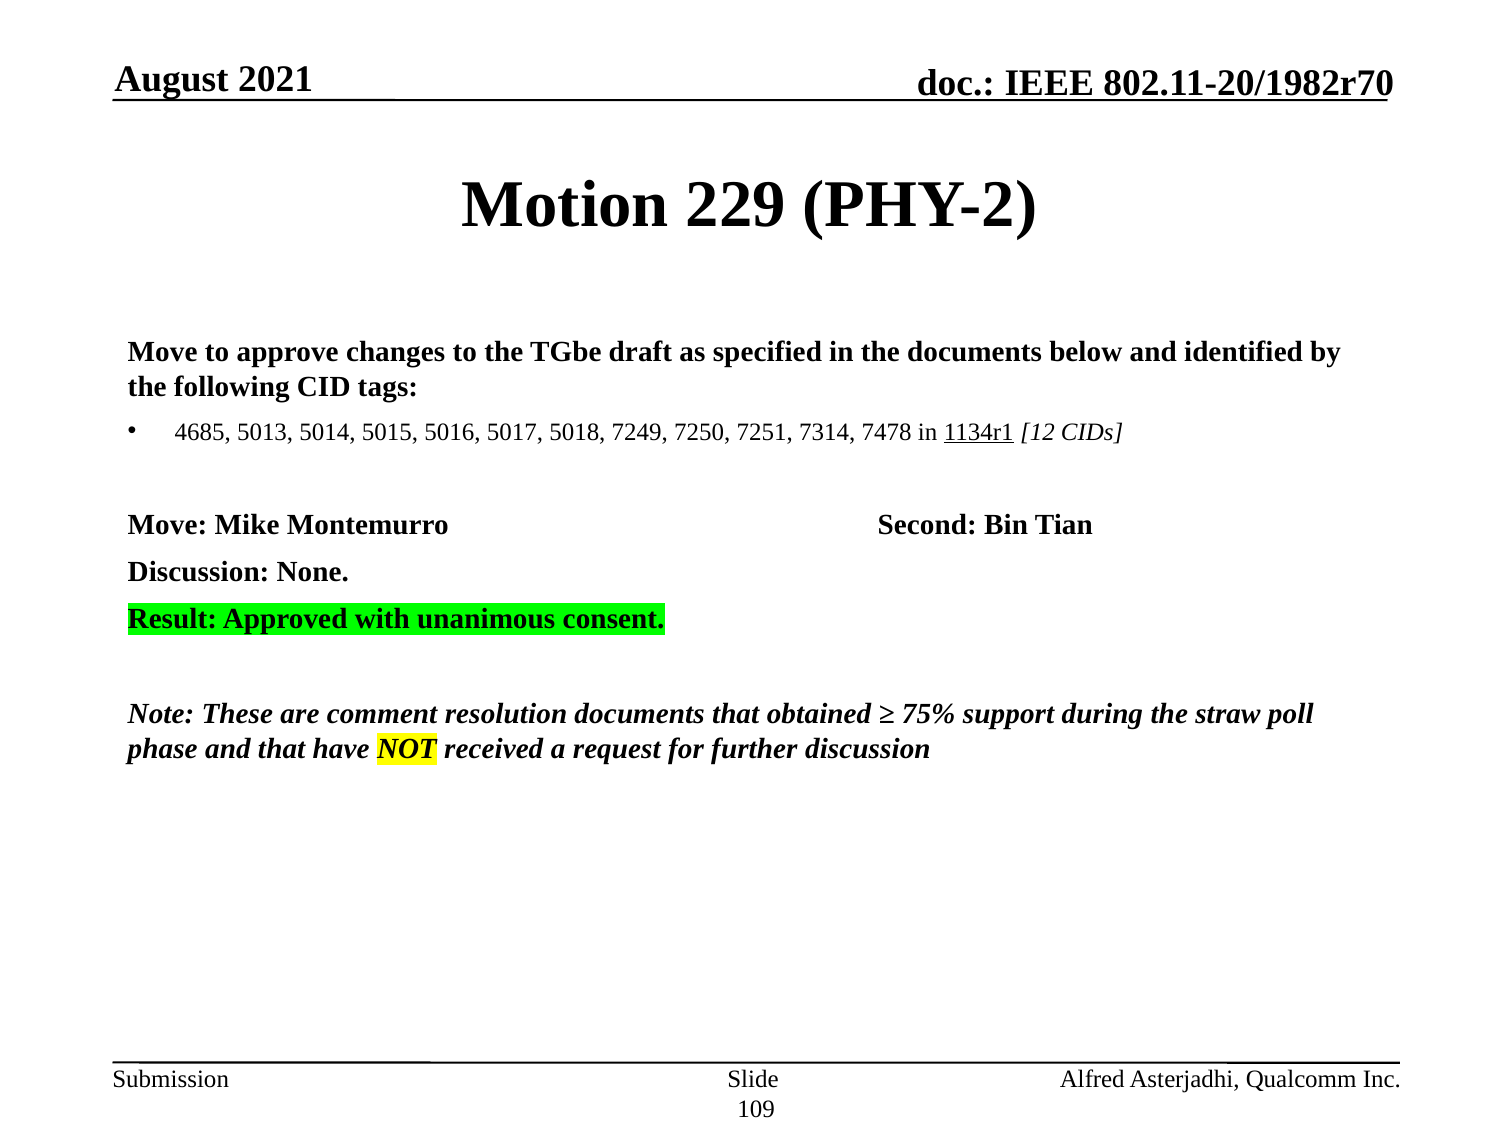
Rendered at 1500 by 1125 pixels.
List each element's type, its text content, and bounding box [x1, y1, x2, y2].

title Motion 229 (PHY-2) [112, 112, 1388, 288]
footer Alfred Asterjadhi, Qualcomm Inc. [878, 1061, 1402, 1093]
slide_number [114, 54, 423, 100]
list Move to approve changes to the TGbe draft as specified in the documents below and identified by the following CID tags: 4685, 5013, 5014, 5015, 5016, 5017, 5018, 7249, 7250, 7251, 7314, 7478 in 1134r1 [12 CIDs] Move: Mike Montemurro Second: Bin Tian Discussion: None. Result: Approved with unanimous consent. Note: These are comment resolution documents that obtained ≥ 75% support during the straw poll phase and that have NOT received a request for further discussion [112, 324, 1388, 1063]
slide_number Slide 109 [712, 1061, 800, 1123]
